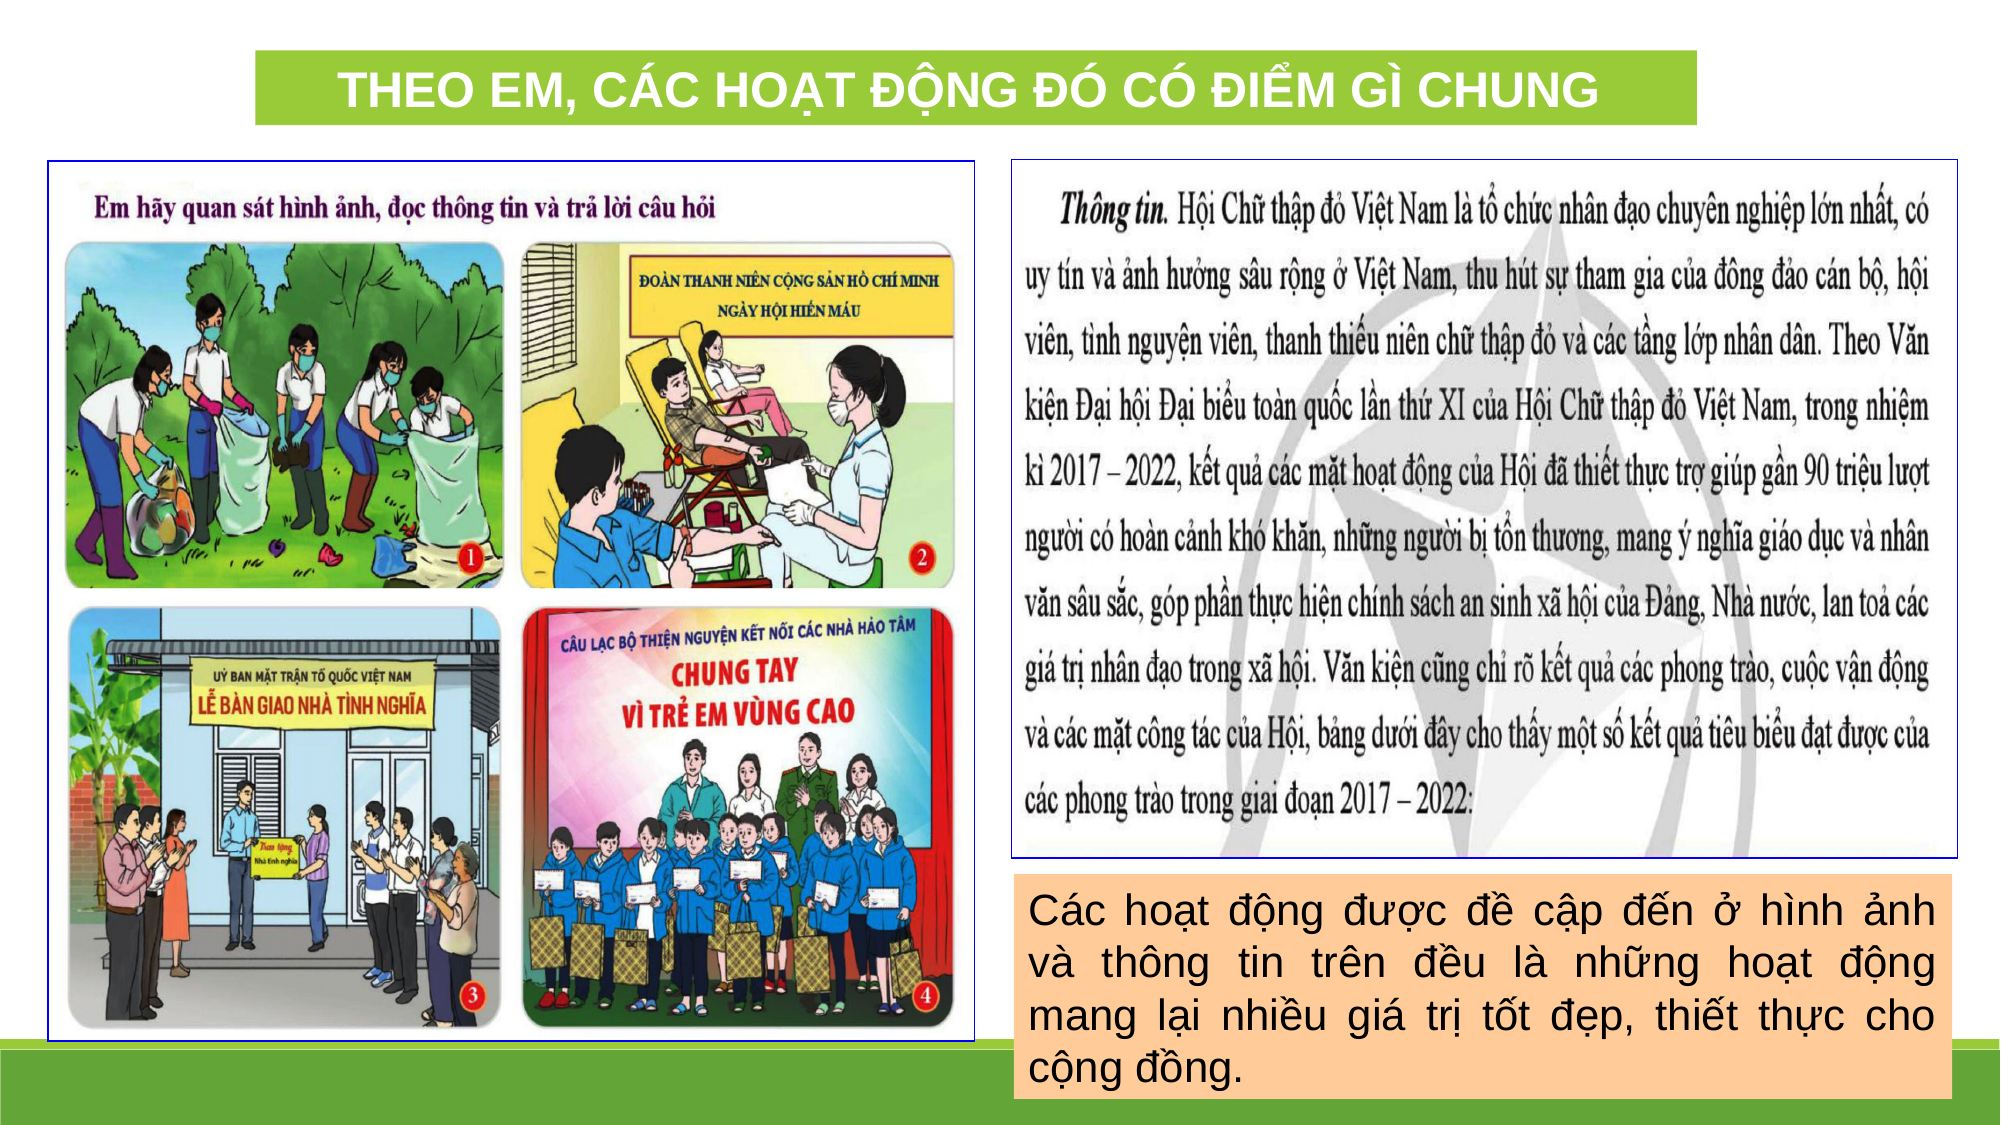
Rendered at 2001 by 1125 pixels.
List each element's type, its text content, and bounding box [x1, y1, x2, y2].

picture [48, 161, 975, 1041]
text_box THEO EM, CÁC HOẠT ĐỘNG ĐÓ CÓ ĐIỂM GÌ CHUNG [255, 50, 1697, 126]
picture [1011, 159, 1958, 858]
text_box Các hoạt động được đề cập đến ở hình ảnh và thông tin trên đều là những hoạt động mang lại nhiều giá trị tốt đẹp, thiết thực cho cộng đồng. [1013, 874, 1953, 1099]
